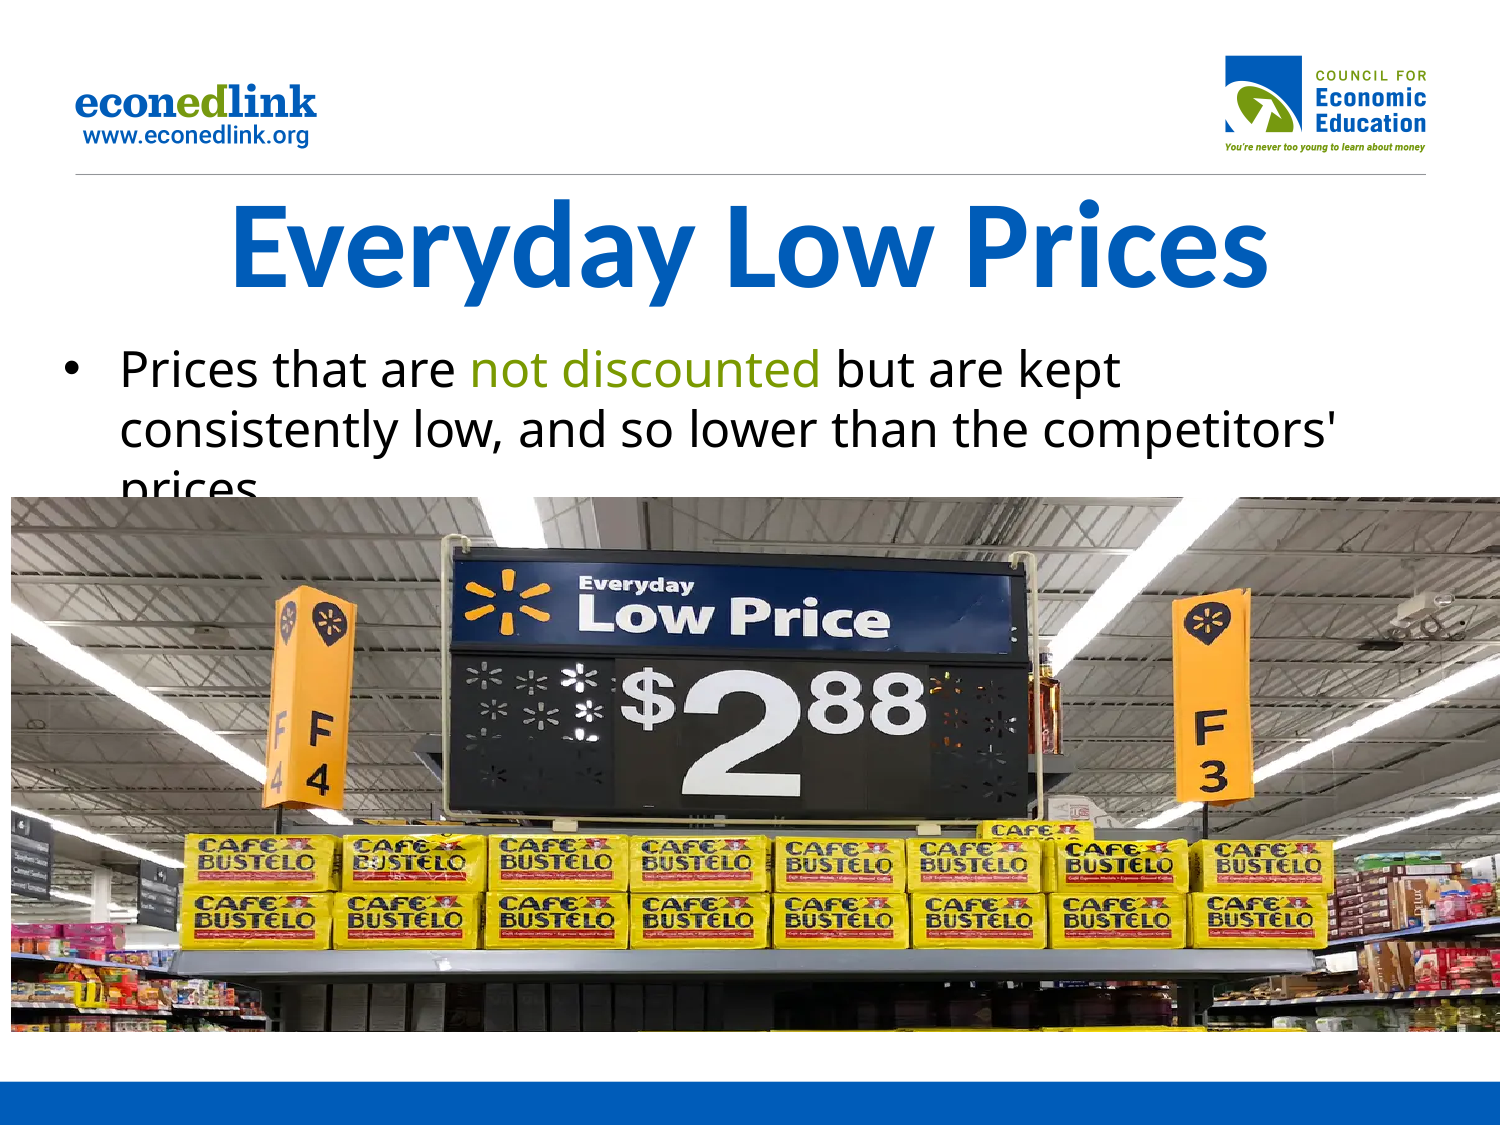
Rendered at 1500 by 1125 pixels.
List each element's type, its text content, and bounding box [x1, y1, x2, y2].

list [74, 287, 1426, 496]
picture [0, 0, 1500, 1125]
title Everyday Low Prices [74, 178, 1426, 287]
text_box Prices that are not discounted but are kept consistently low, and so lower than the competitors' prices [48, 330, 1388, 496]
